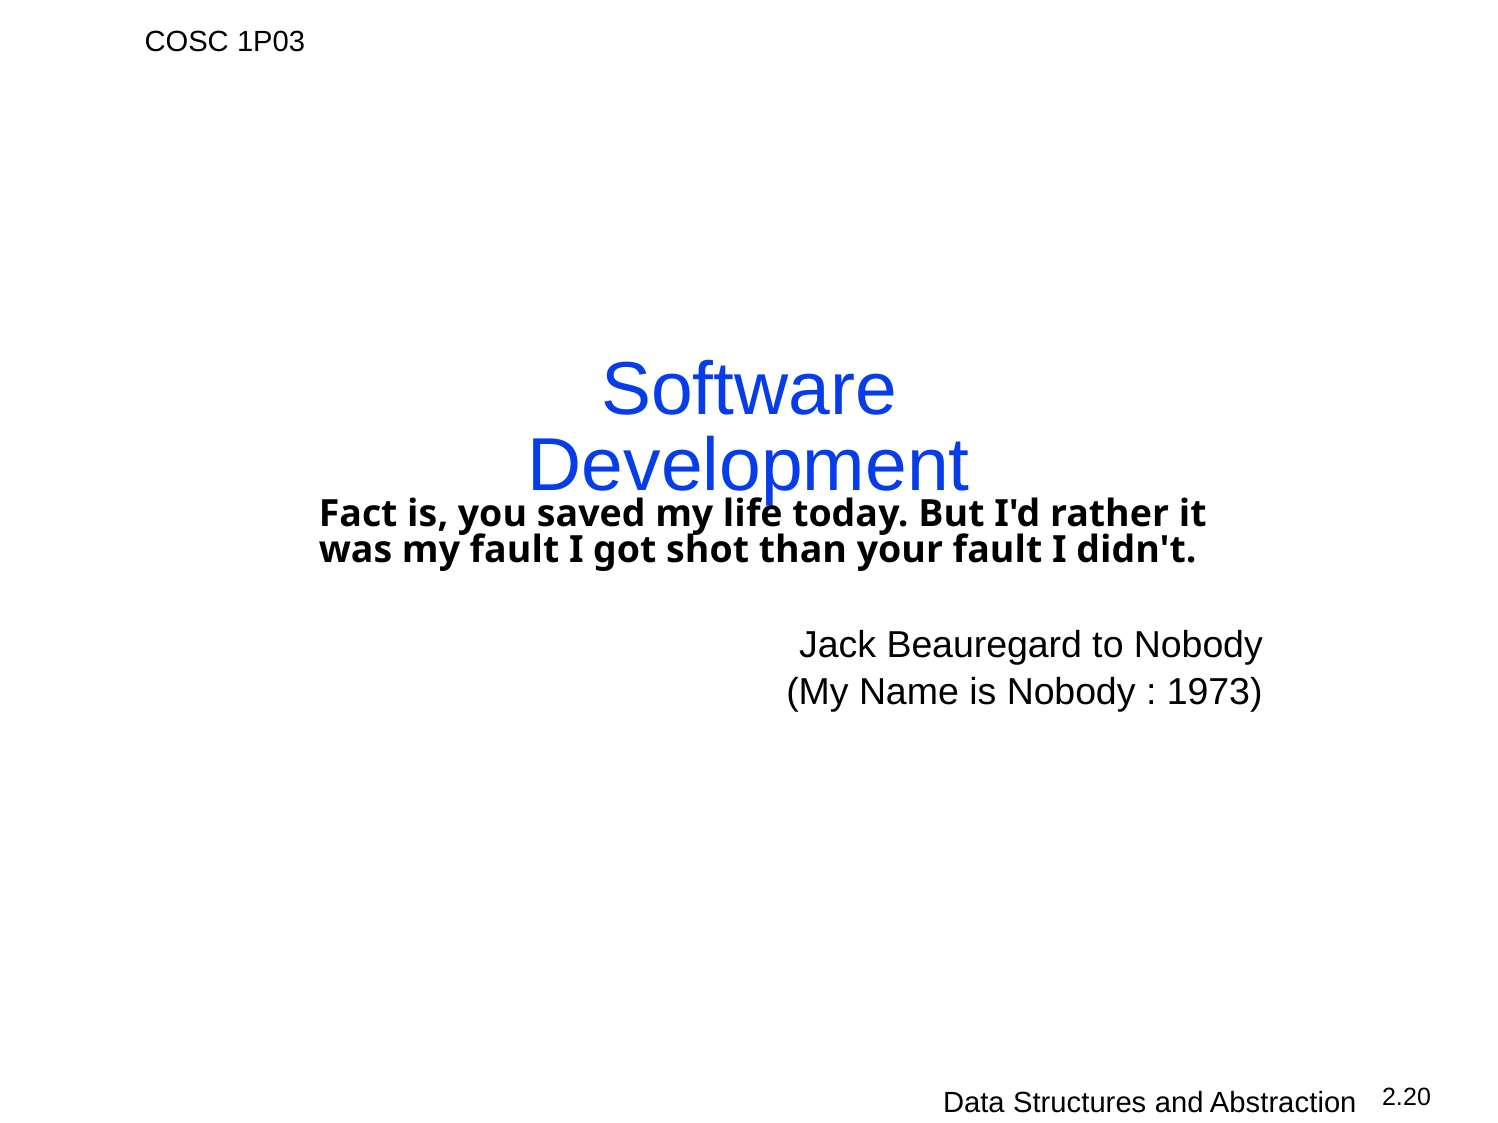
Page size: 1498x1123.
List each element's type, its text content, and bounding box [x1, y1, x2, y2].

subtitle Fact is, you saved my life today. But I'd rather it was my fault I got shot than your fault I didn't. Jack Beauregard to Nobody (My Name is Nobody : 1973) [228, 490, 1279, 740]
title Software Development [358, 348, 1139, 435]
